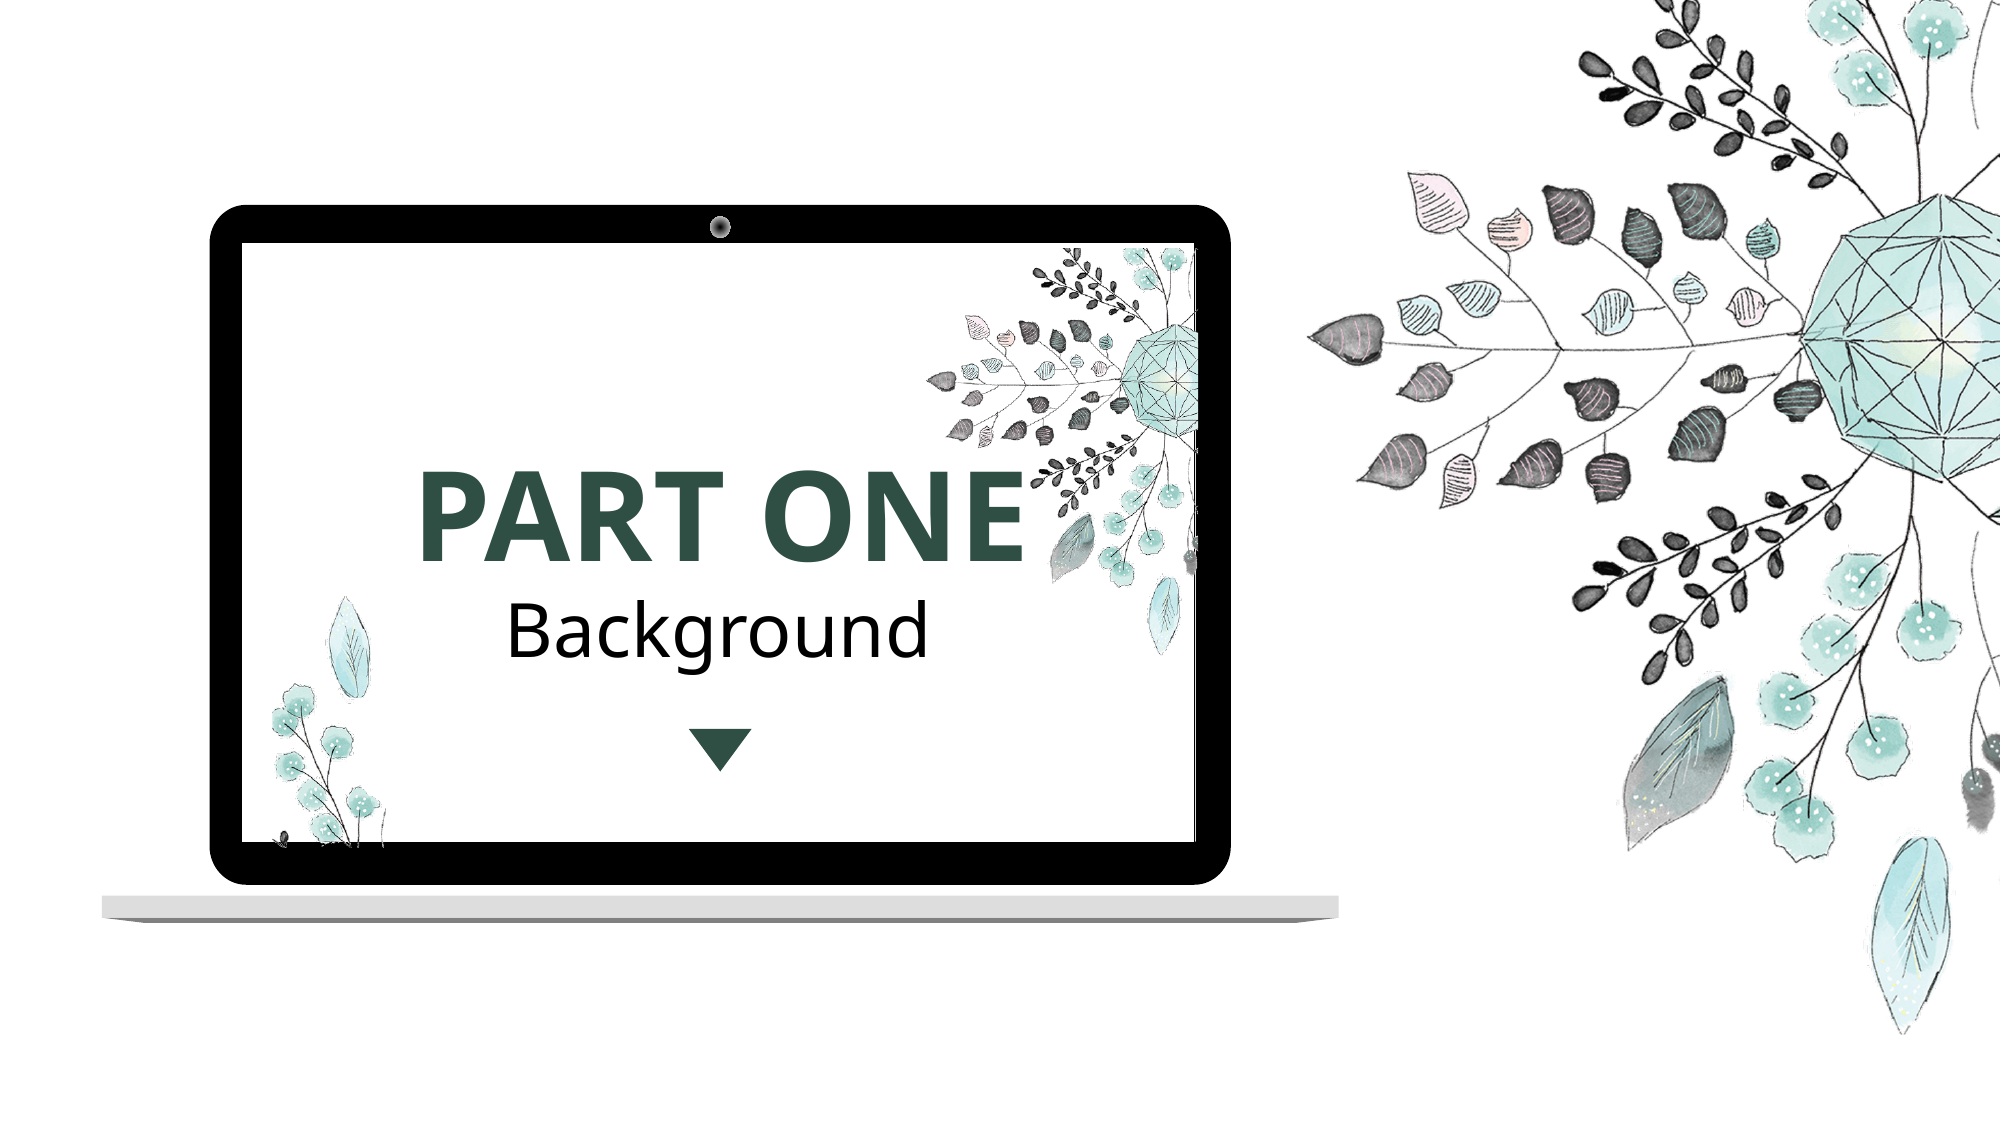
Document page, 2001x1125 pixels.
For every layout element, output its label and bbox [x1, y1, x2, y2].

picture [272, 575, 424, 848]
picture [891, 247, 1199, 698]
text_box [101, 201, 1339, 924]
picture [1220, 0, 2000, 1125]
